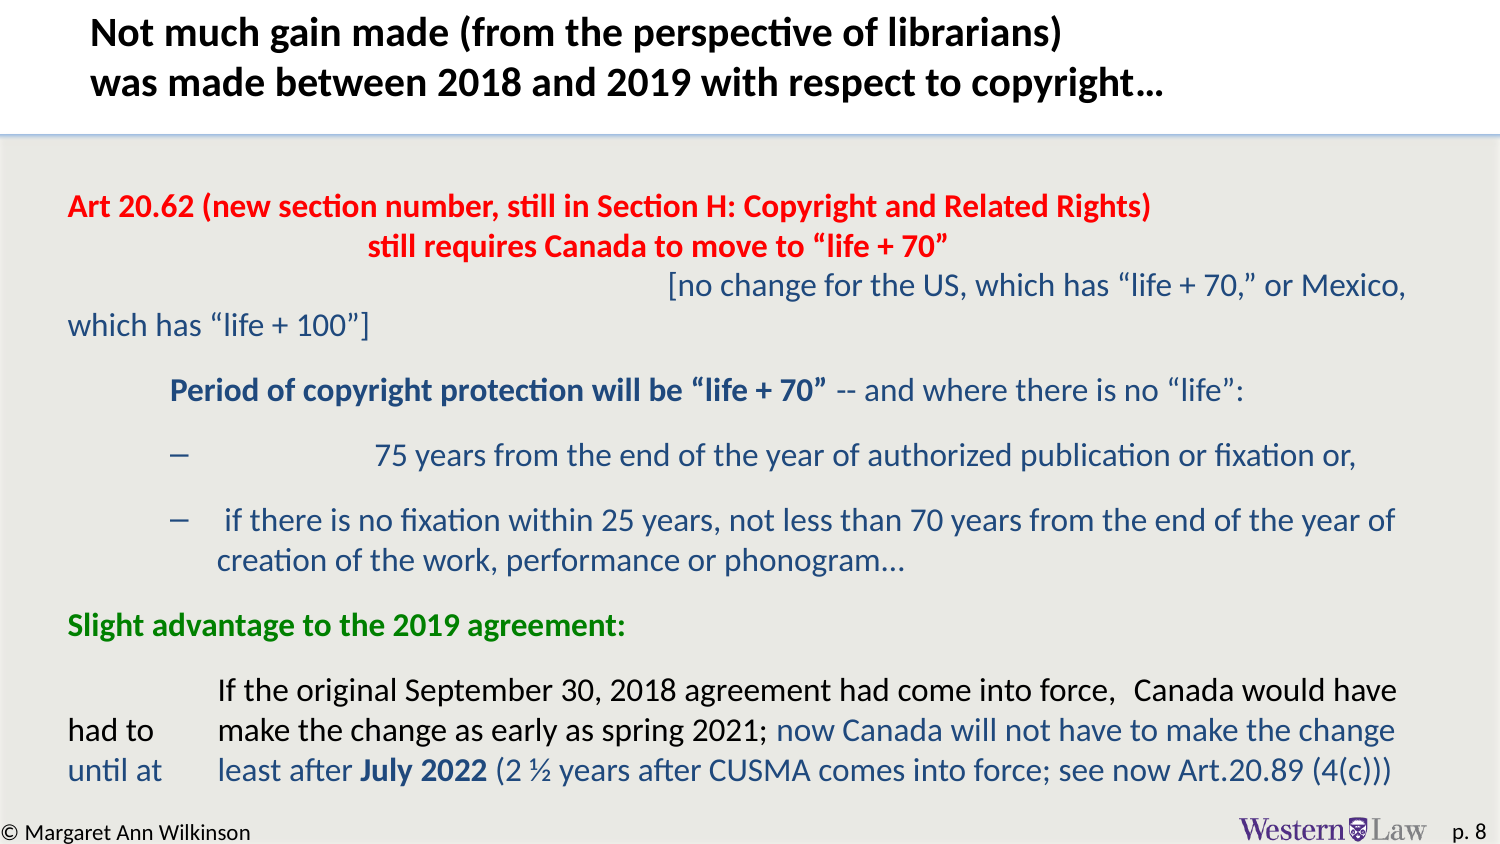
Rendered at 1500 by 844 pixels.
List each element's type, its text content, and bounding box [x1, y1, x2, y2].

list Art 20.62 (new section number, still in Section H: Copyright and Related Rights) still requires Canada to move to “life + 70” [no change for the US, which has “life + 70,” or Mexico, which has “life + 100”] Period of copyright protection will be “life + 70” -- and where there is no “life”: 75 years from the end of the year of authorized publication or fixation or, if there is no fixation within 25 years, not less than 70 years from the end of the year of creation of the work, performance or phonogram… Slight advantage to the 2019 agreement: If the original September 30, 2018 agreement had come into force, Canada would have had to make the change as early as spring 2021; now Canada will not have to make the change until at least after July 2022 (2 ½ years after CUSMA comes into force; see now Art.20.89 (4(c))) [52, 176, 1460, 782]
title Not much gain made (from the perspective of librarians) was made between 2018 and 2019 with respect to copyright… [75, 0, 1425, 109]
picture [1239, 800, 1500, 844]
